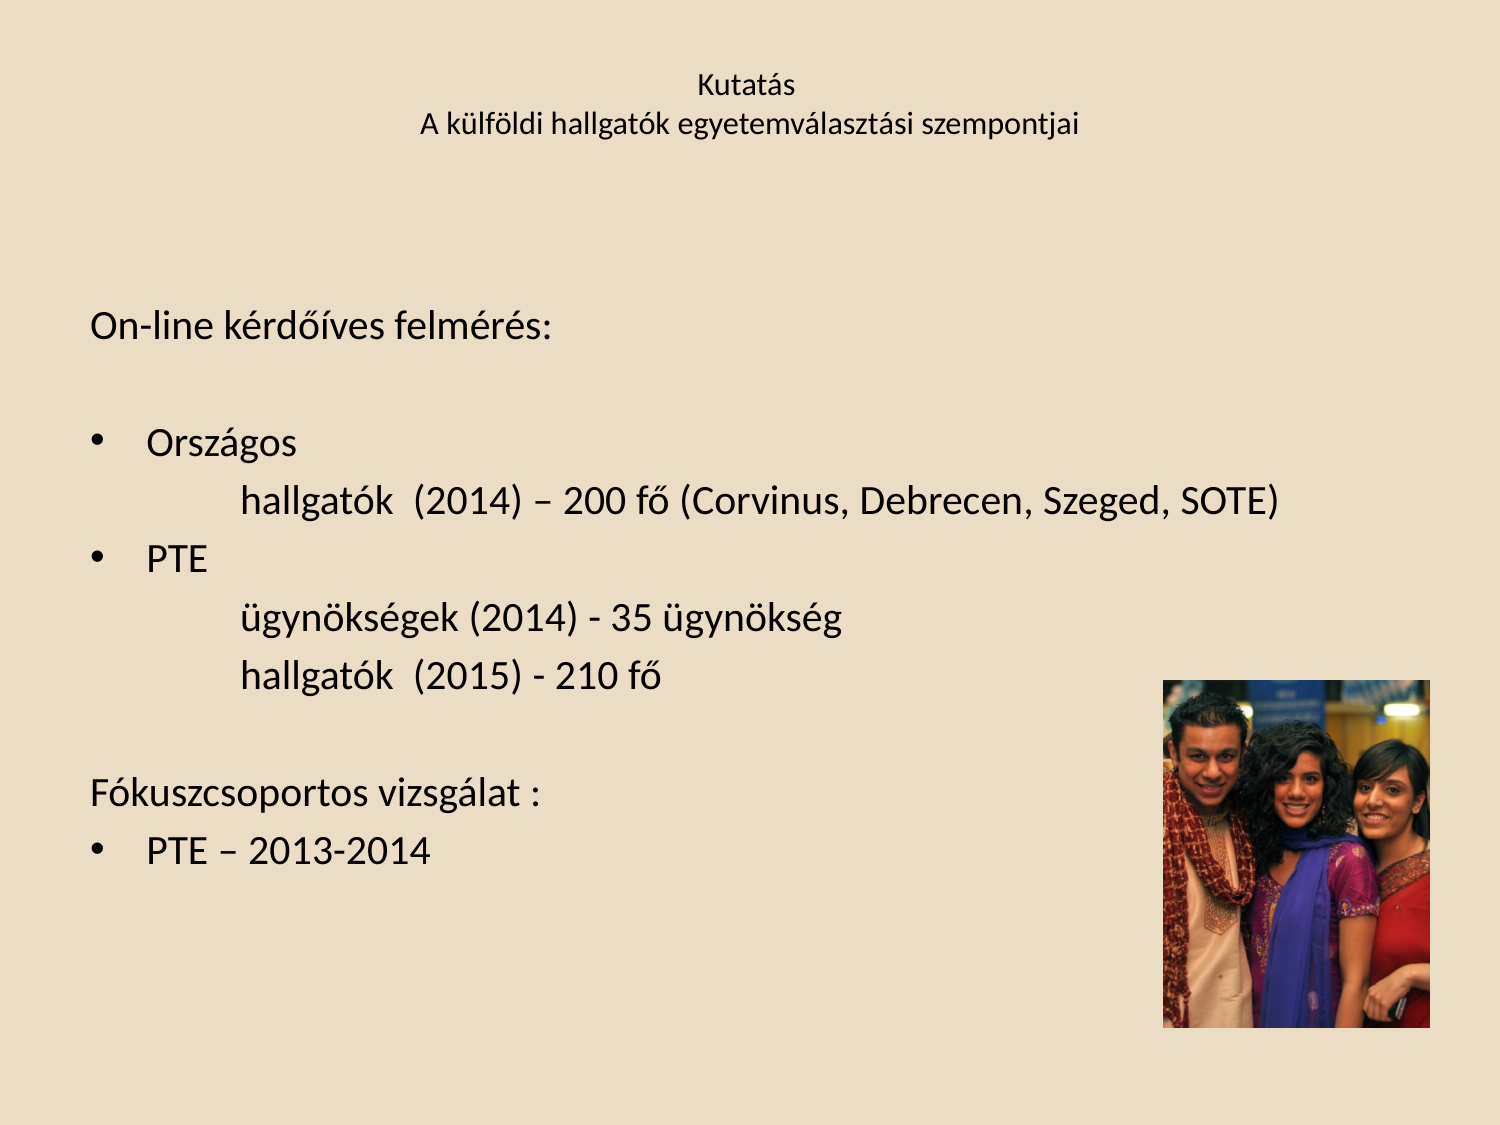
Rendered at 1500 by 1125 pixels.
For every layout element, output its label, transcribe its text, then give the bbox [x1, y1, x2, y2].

title Kutatás A külföldi hallgatók egyetemválasztási szempontjai [75, 0, 1425, 149]
picture [1163, 680, 1431, 1028]
list On-line kérdőíves felmérés: Országos hallgatók (2014) – 200 fő (Corvinus, Debrecen, Szeged, SOTE) PTE ügynökségek (2014) - 35 ügynökség hallgatók (2015) - 210 fő Fókuszcsoportos vizsgálat : PTE – 2013-2014 [75, 231, 1425, 1005]
